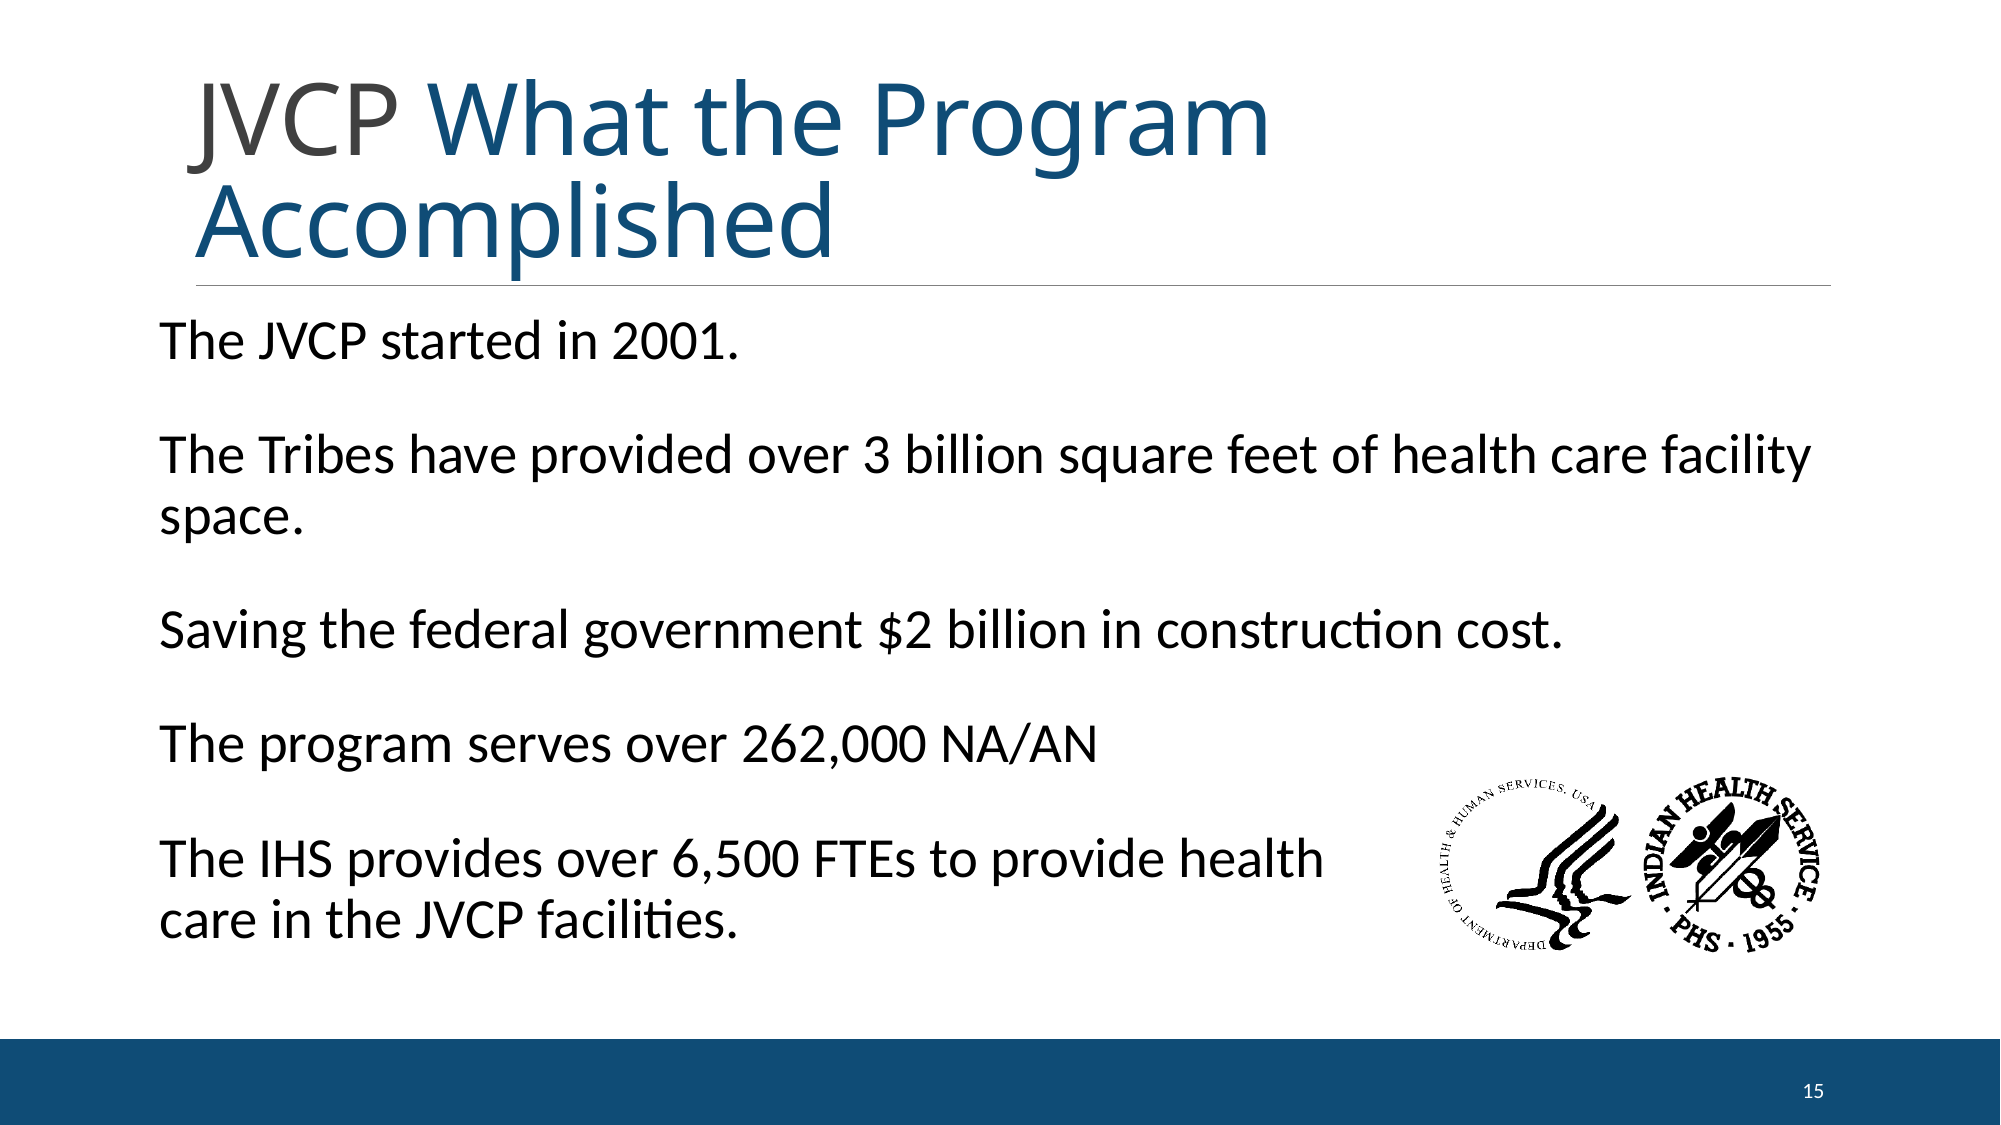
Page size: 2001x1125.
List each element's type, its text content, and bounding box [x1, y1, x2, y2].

slide_number 15 [1624, 1059, 1840, 1120]
title JVCP What the Program Accomplished [180, 47, 1830, 285]
list The JVCP started in 2001. The Tribes have provided over 3 billion square feet of health care facility space. Saving the federal government $2 billion in construction cost. The program serves over 262,000 NA/AN The IHS provides over 6,500 FTEs to provide health care in the JVCP facilities. [108, 302, 1830, 963]
